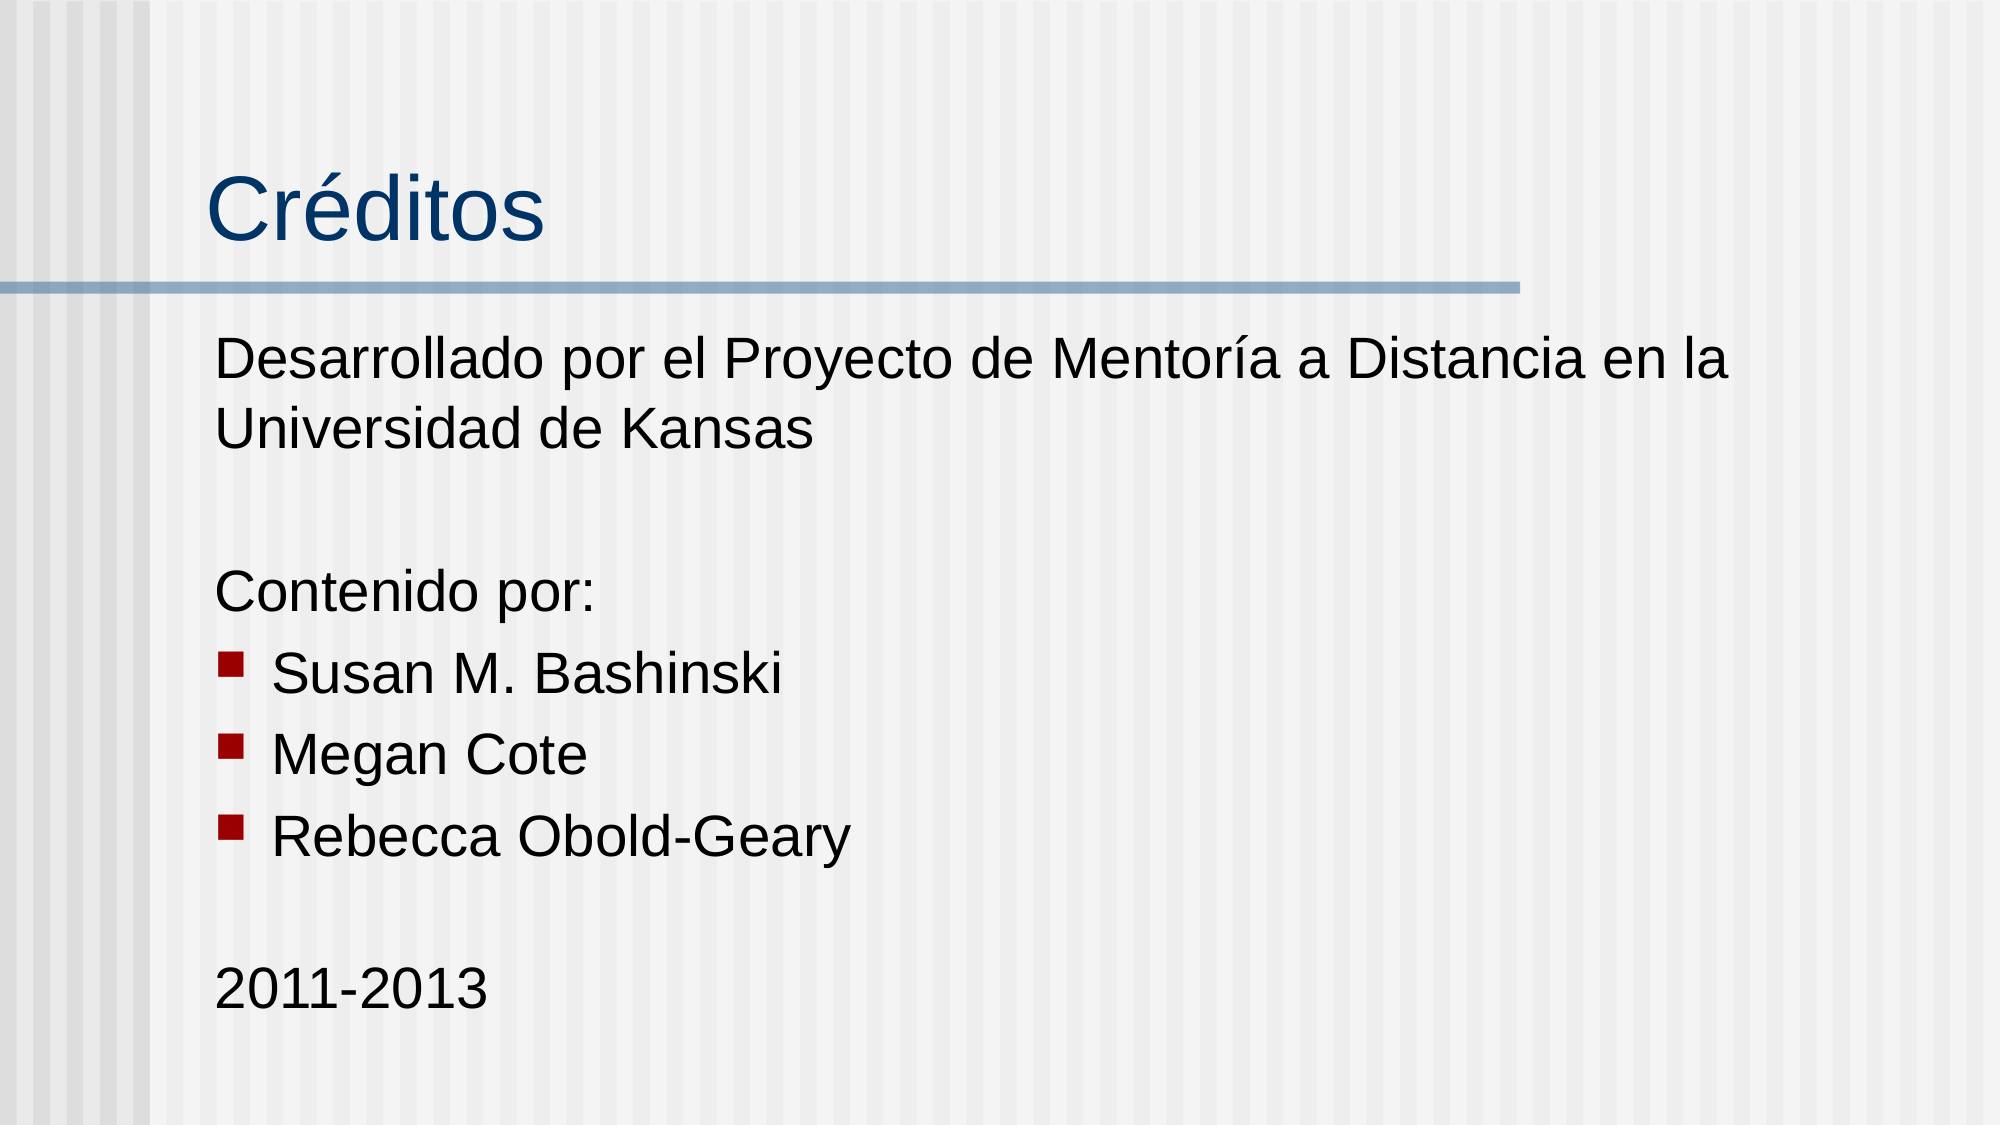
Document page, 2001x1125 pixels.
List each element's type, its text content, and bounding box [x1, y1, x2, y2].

title Créditos [190, 87, 1976, 267]
list Desarrollado por el Proyecto de Mentoría a Distancia en la Universidad de Kansas Contenido por: Susan M. Bashinski Megan Cote Rebecca Obold-Geary 2011-2013 [199, 312, 1974, 1000]
